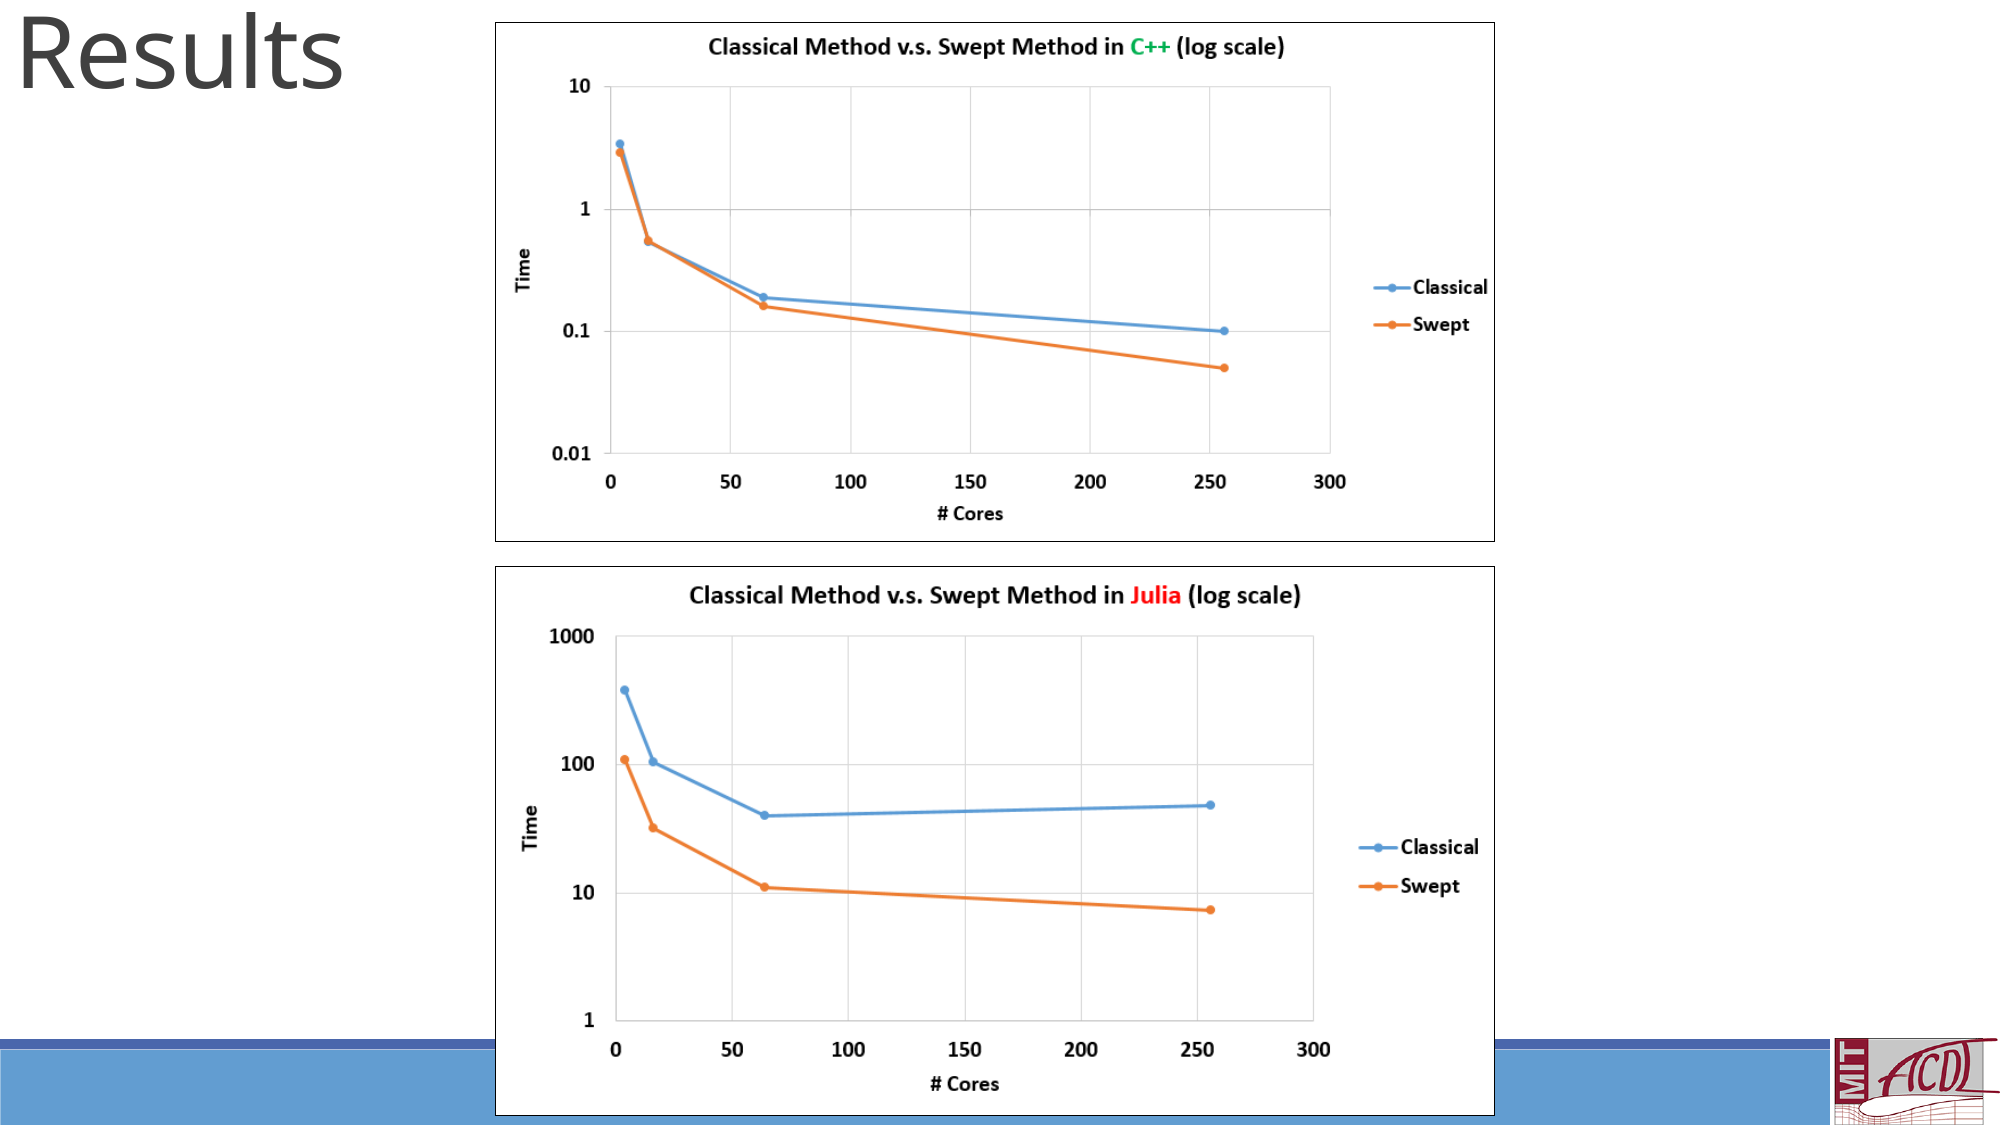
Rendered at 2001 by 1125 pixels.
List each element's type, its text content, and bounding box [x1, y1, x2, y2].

picture [495, 22, 1496, 543]
picture [1829, 1038, 2000, 1125]
picture [495, 566, 1496, 1117]
text_box Results [0, 0, 1650, 124]
